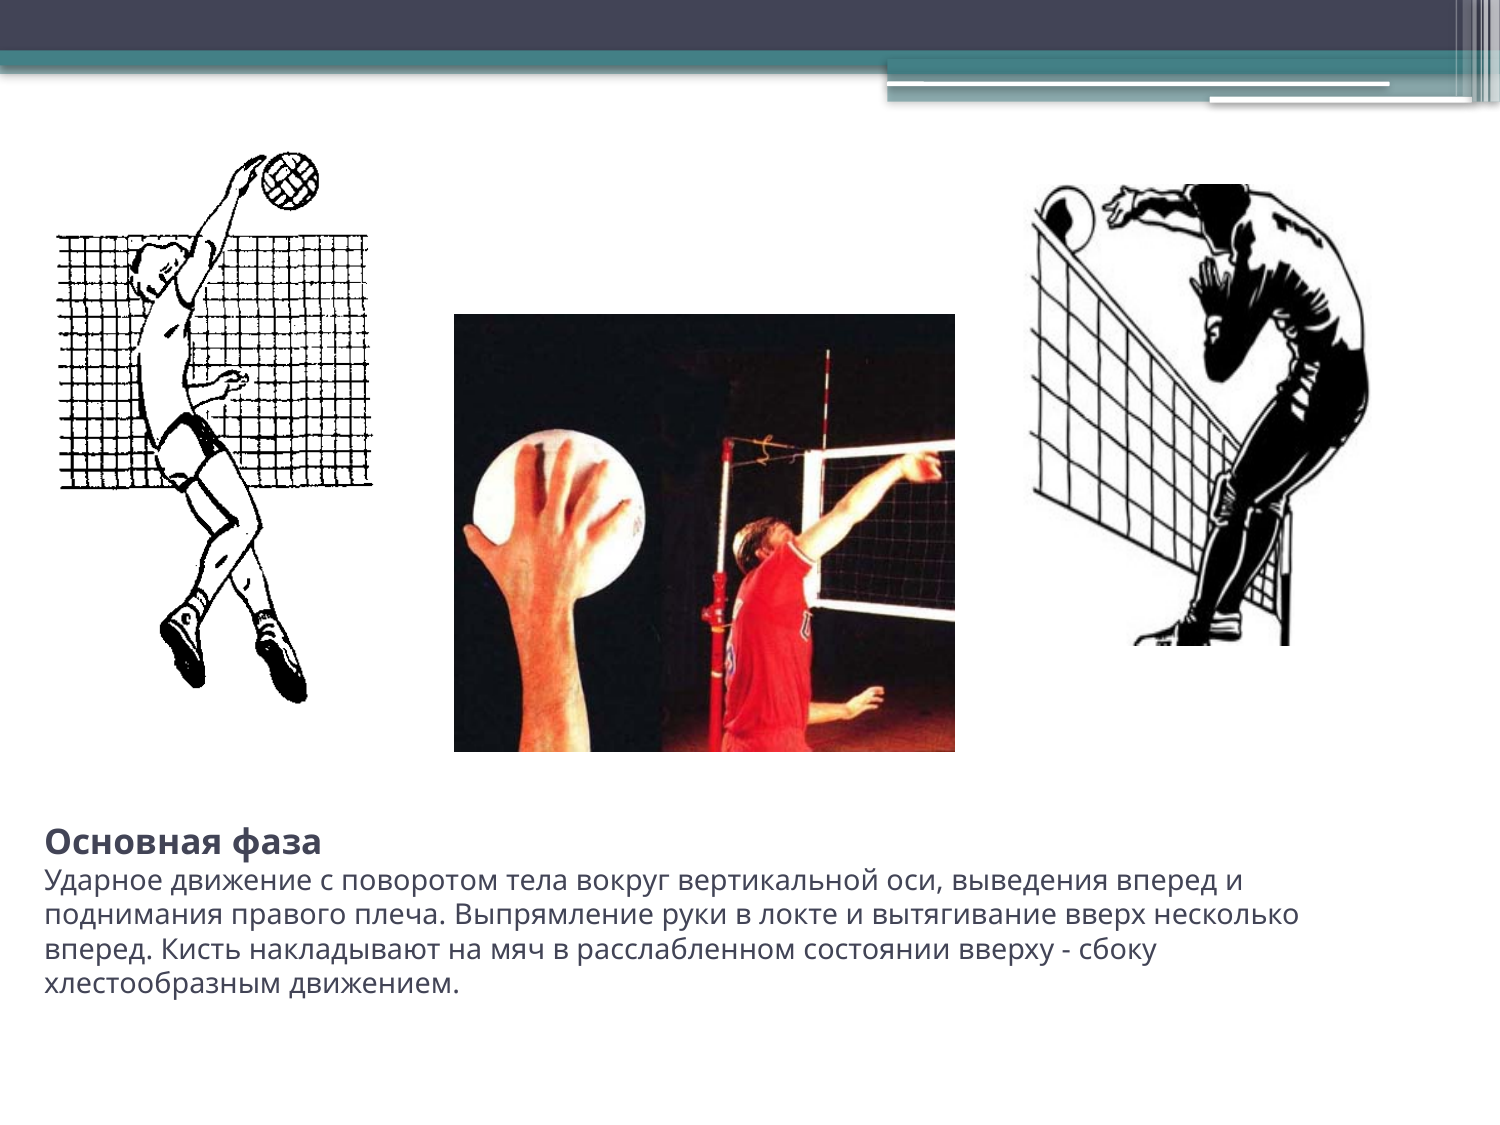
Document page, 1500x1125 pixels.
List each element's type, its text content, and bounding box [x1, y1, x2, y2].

picture [454, 314, 955, 752]
title Основная фаза Ударное движение с поворотом тела вокруг вертикальной оси, выведения вперед и поднимания правого плеча. Выпрямление руки в локте и вытягивание вверх несколько вперед. Кисть накладывают на мяч в расслабленном состоянии вверху - сбоку хлестообразным движением. [29, 810, 1380, 1047]
picture [52, 125, 408, 722]
picture [997, 184, 1401, 646]
